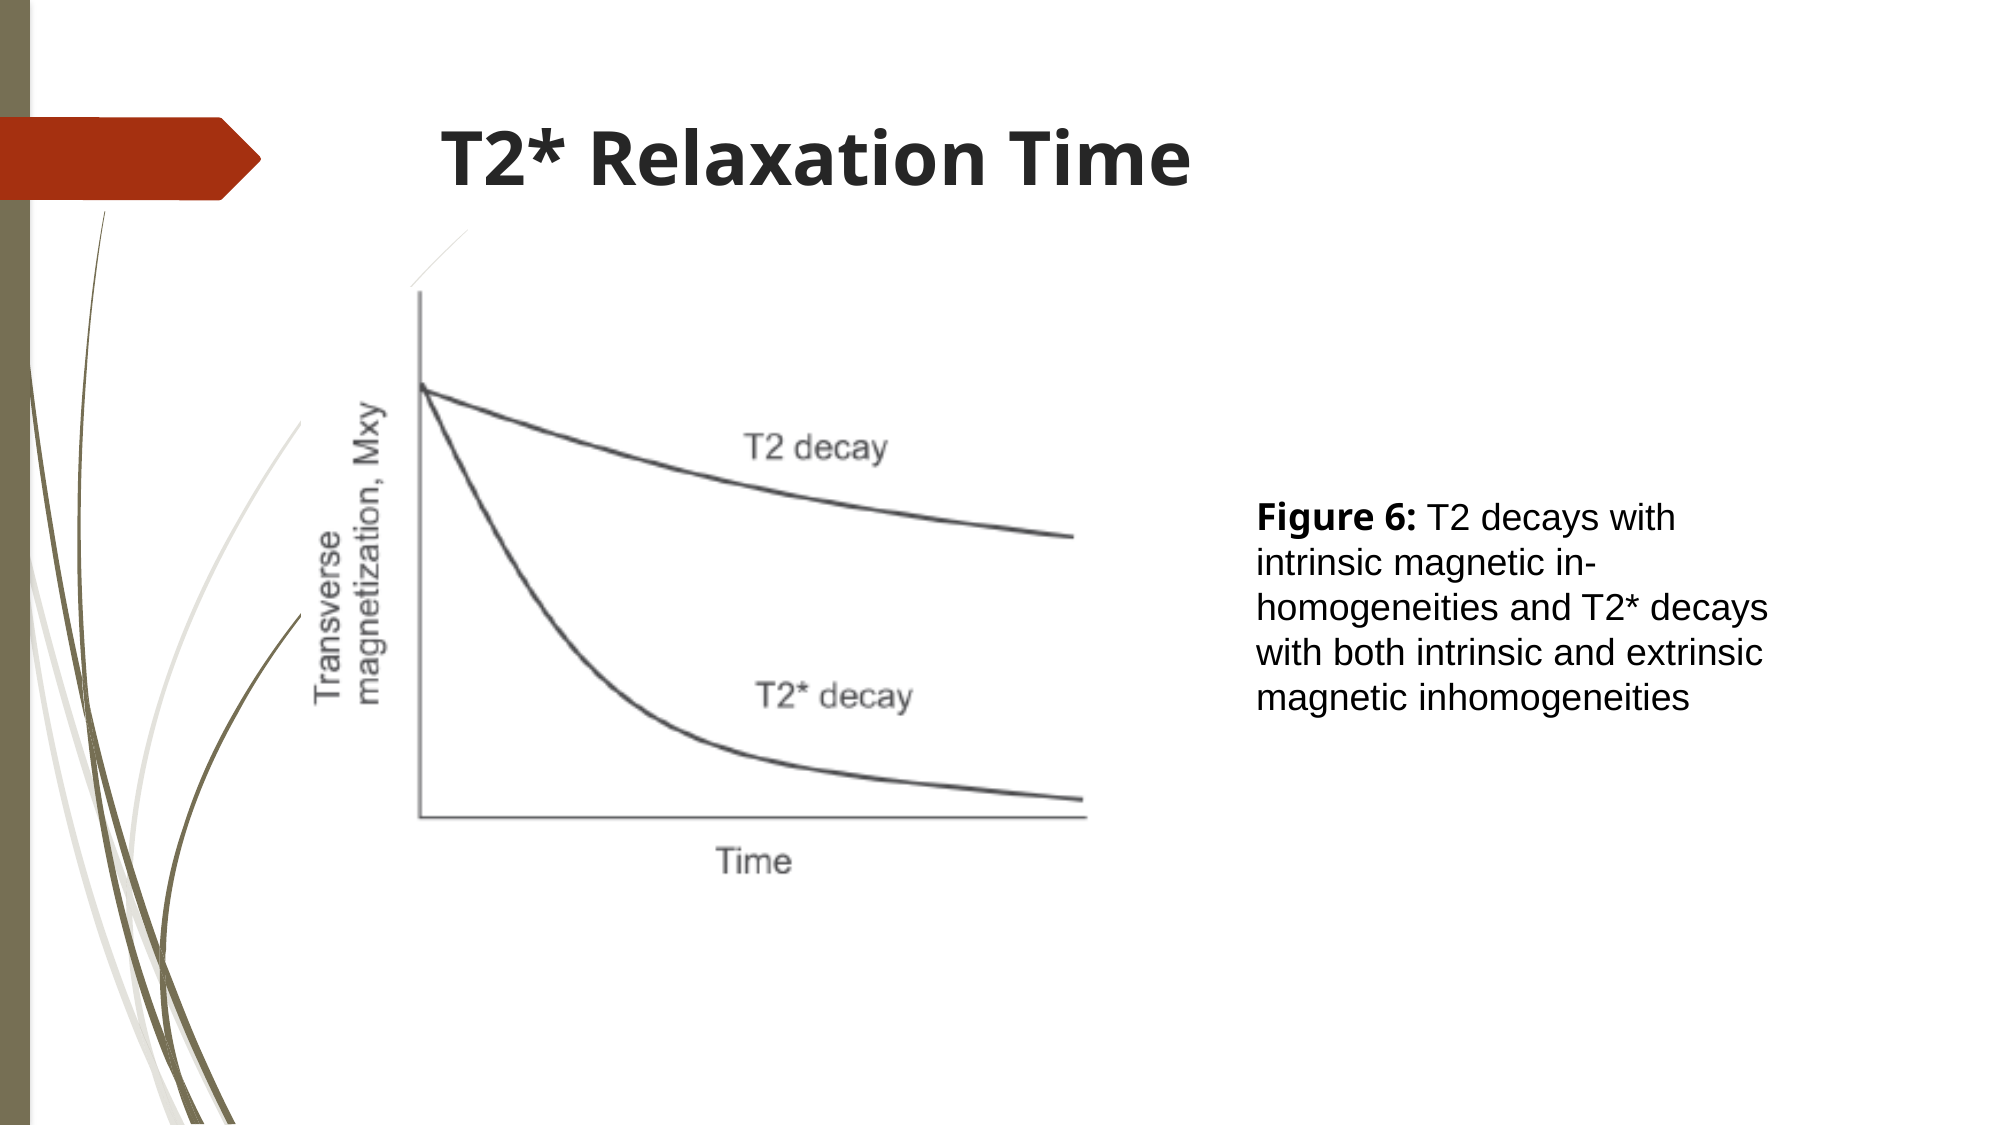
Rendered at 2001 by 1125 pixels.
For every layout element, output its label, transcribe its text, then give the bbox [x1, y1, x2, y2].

picture [301, 286, 1157, 927]
text_box Figure 6: T2 decays with intrinsic magnetic in-homogeneities and T2* decays with both intrinsic and extrinsic magnetic inhomogeneities [1241, 485, 1803, 726]
title T2* Relaxation Time [425, 102, 1888, 313]
